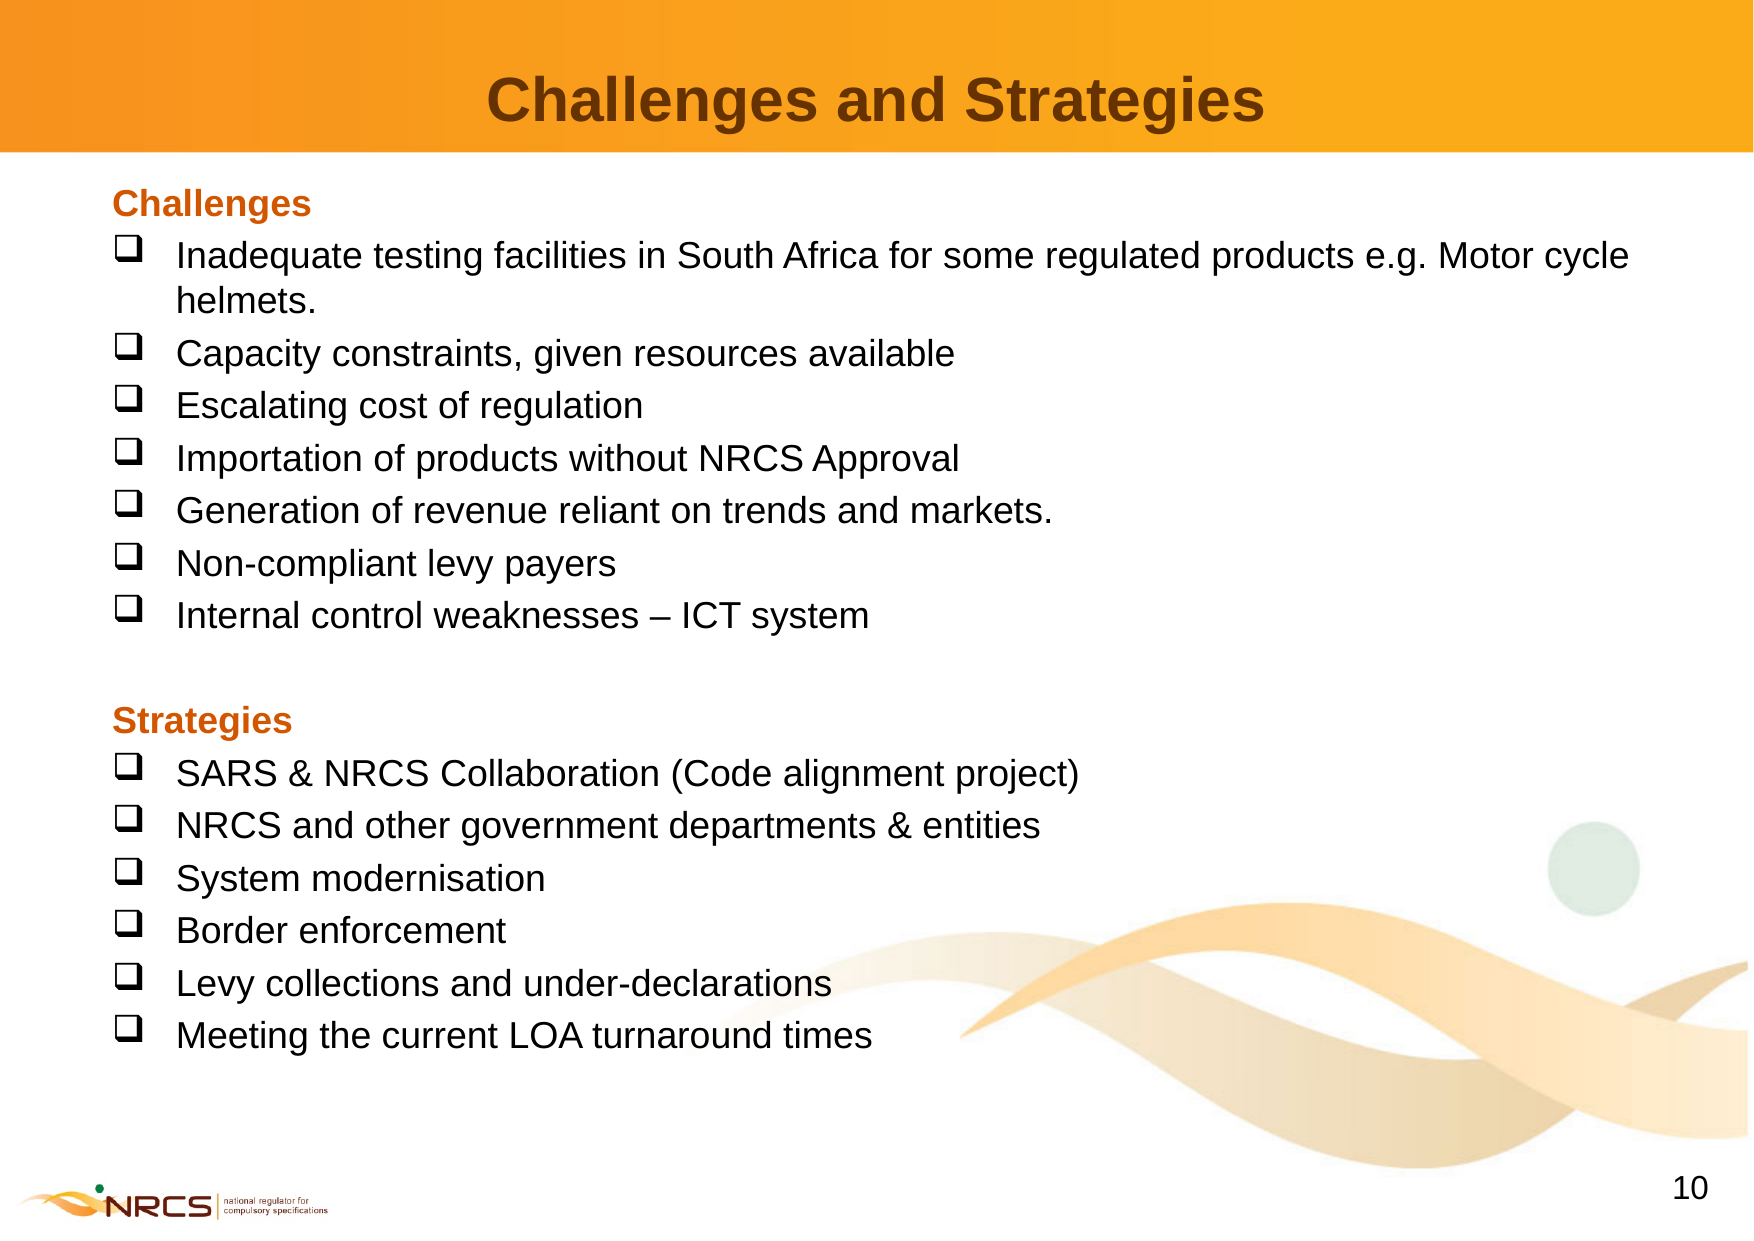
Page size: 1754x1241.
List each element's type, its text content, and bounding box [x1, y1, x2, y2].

title Challenges and Strategies [131, 41, 1622, 152]
slide_number 10 [1361, 1157, 1727, 1241]
list Challenges Inadequate testing facilities in South Africa for some regulated products e.g. Motor cycle helmets. Capacity constraints, given resources available Escalating cost of regulation Importation of products without NRCS Approval Generation of revenue reliant on trends and markets. Non-compliant levy payers Internal control weaknesses – ICT system Strategies SARS & NRCS Collaboration (Code alignment project) NRCS and other government departments & entities System modernisation Border enforcement Levy collections and under-declarations Meeting the current LOA turnaround times [97, 171, 1669, 1117]
picture [0, 0, 1754, 1241]
